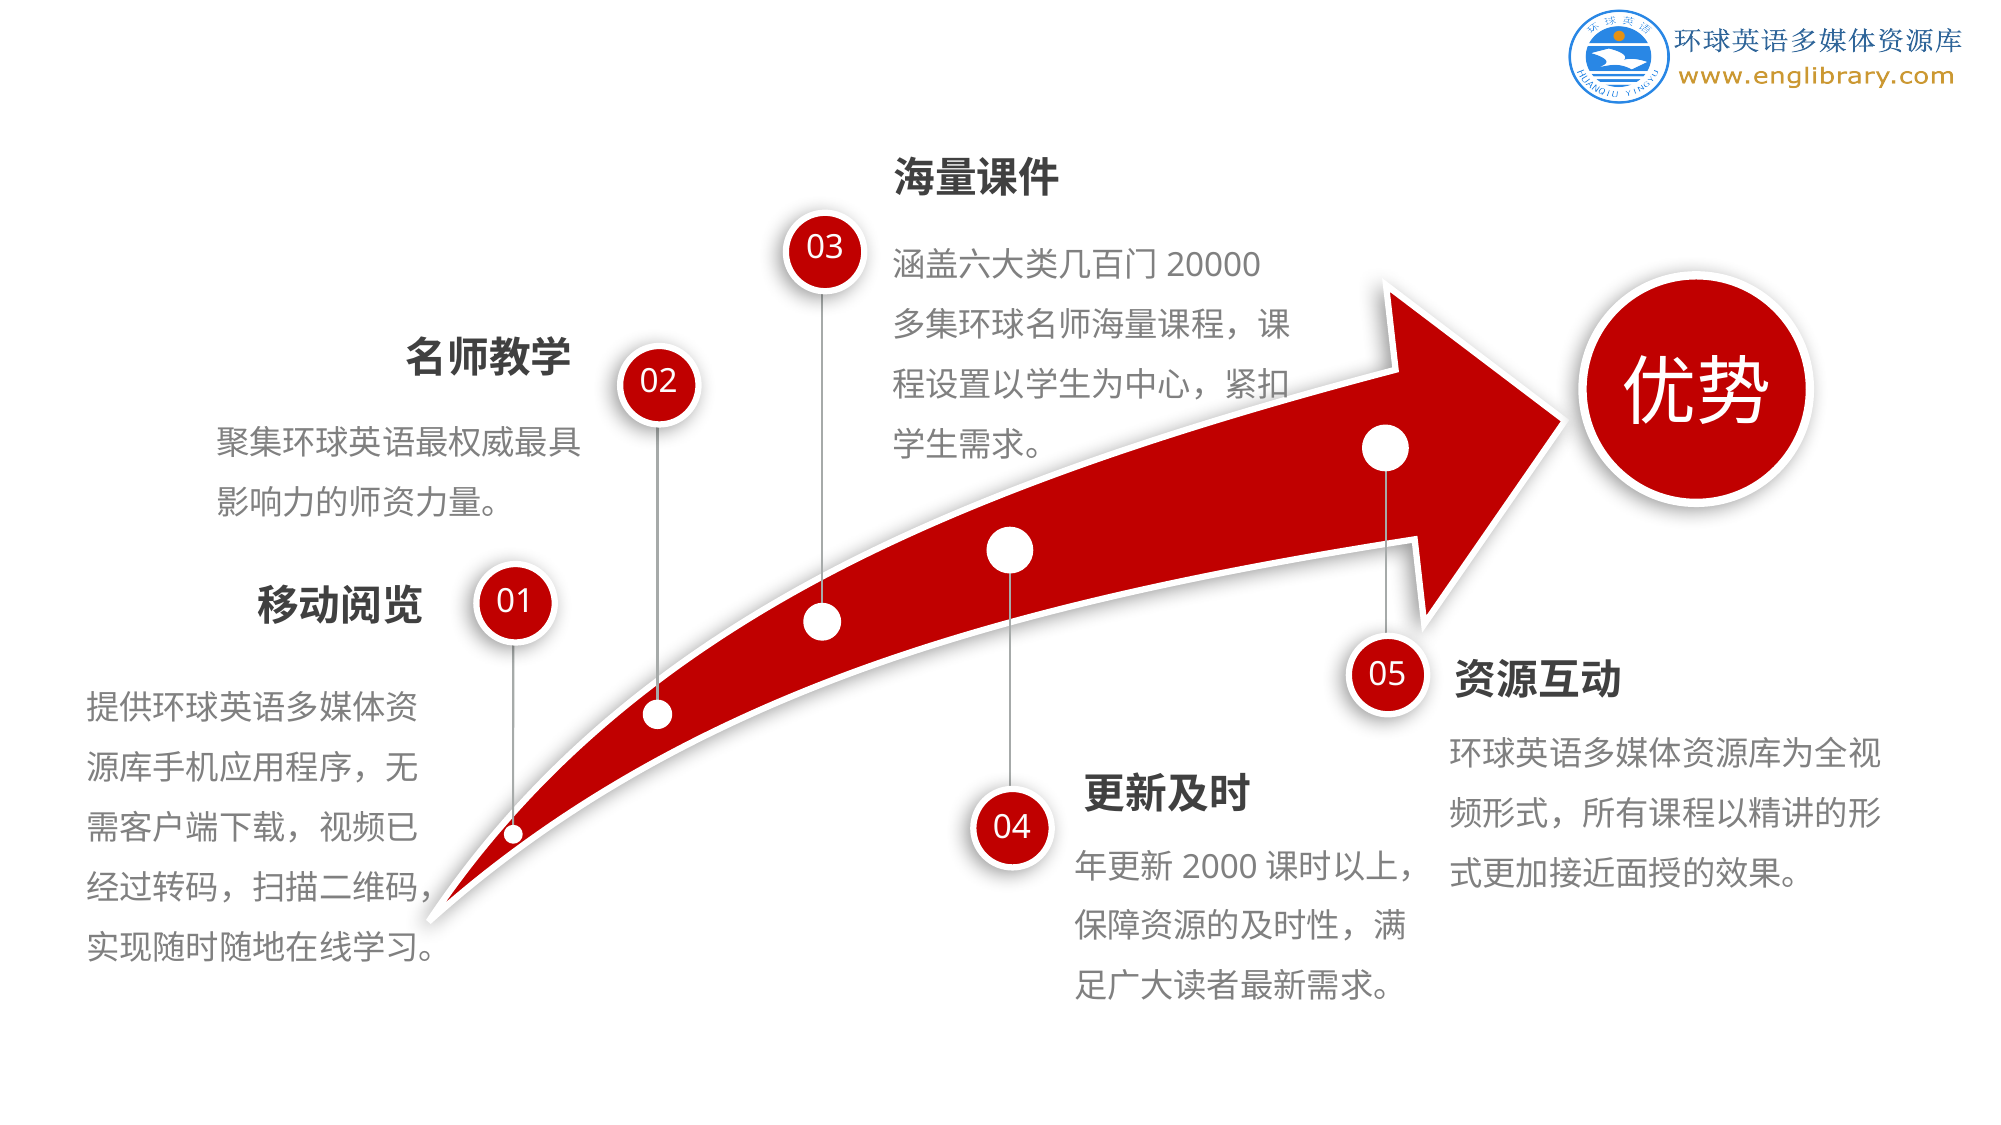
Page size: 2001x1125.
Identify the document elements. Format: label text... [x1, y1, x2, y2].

text_box 04 [990, 805, 1033, 856]
text_box [428, 285, 1566, 922]
text_box [986, 526, 1034, 574]
text_box [1348, 635, 1428, 715]
text_box 资源互动 [1454, 647, 1759, 711]
text_box 聚集环球英语最权威最具影响力的师资力量。 [215, 401, 586, 504]
text_box 01 [493, 579, 536, 630]
text_box 优势 [1612, 360, 1780, 428]
text_box 名师教学 [203, 325, 573, 393]
text_box 移动阅览 [102, 570, 445, 638]
text_box 03 [803, 225, 847, 277]
text_box [476, 564, 555, 643]
text_box [1582, 275, 1810, 503]
text_box [620, 345, 699, 425]
text_box 海量课件 [893, 145, 1198, 213]
text_box 05 [1366, 651, 1409, 703]
text_box 环球英语多媒体资源库为全视频形式，所有课程以精讲的形式更加接近面授的效果。 [1449, 711, 1892, 814]
picture [1552, 0, 1999, 122]
text_box 提供环球英语多媒体资源库手机应用程序，无需客户端下载，视频已经过转码，扫描二维码，实现随时随地在线学习。 [66, 656, 459, 759]
text_box [642, 699, 673, 730]
text_box 年更新2000课时以上，保障资源的及时性，满足广大读者最新需求。 [1074, 824, 1428, 927]
text_box [803, 602, 842, 641]
text_box [973, 788, 1052, 868]
text_box 更新及时 [1083, 761, 1388, 824]
text_box [503, 824, 523, 844]
text_box [785, 212, 865, 292]
text_box [1362, 424, 1409, 472]
text_box 02 [637, 358, 680, 410]
text_box 涵盖六大类几百门20000多集环球名师海量课程，课程设置以学生为中心，紧扣学生需求。 [892, 223, 1294, 326]
